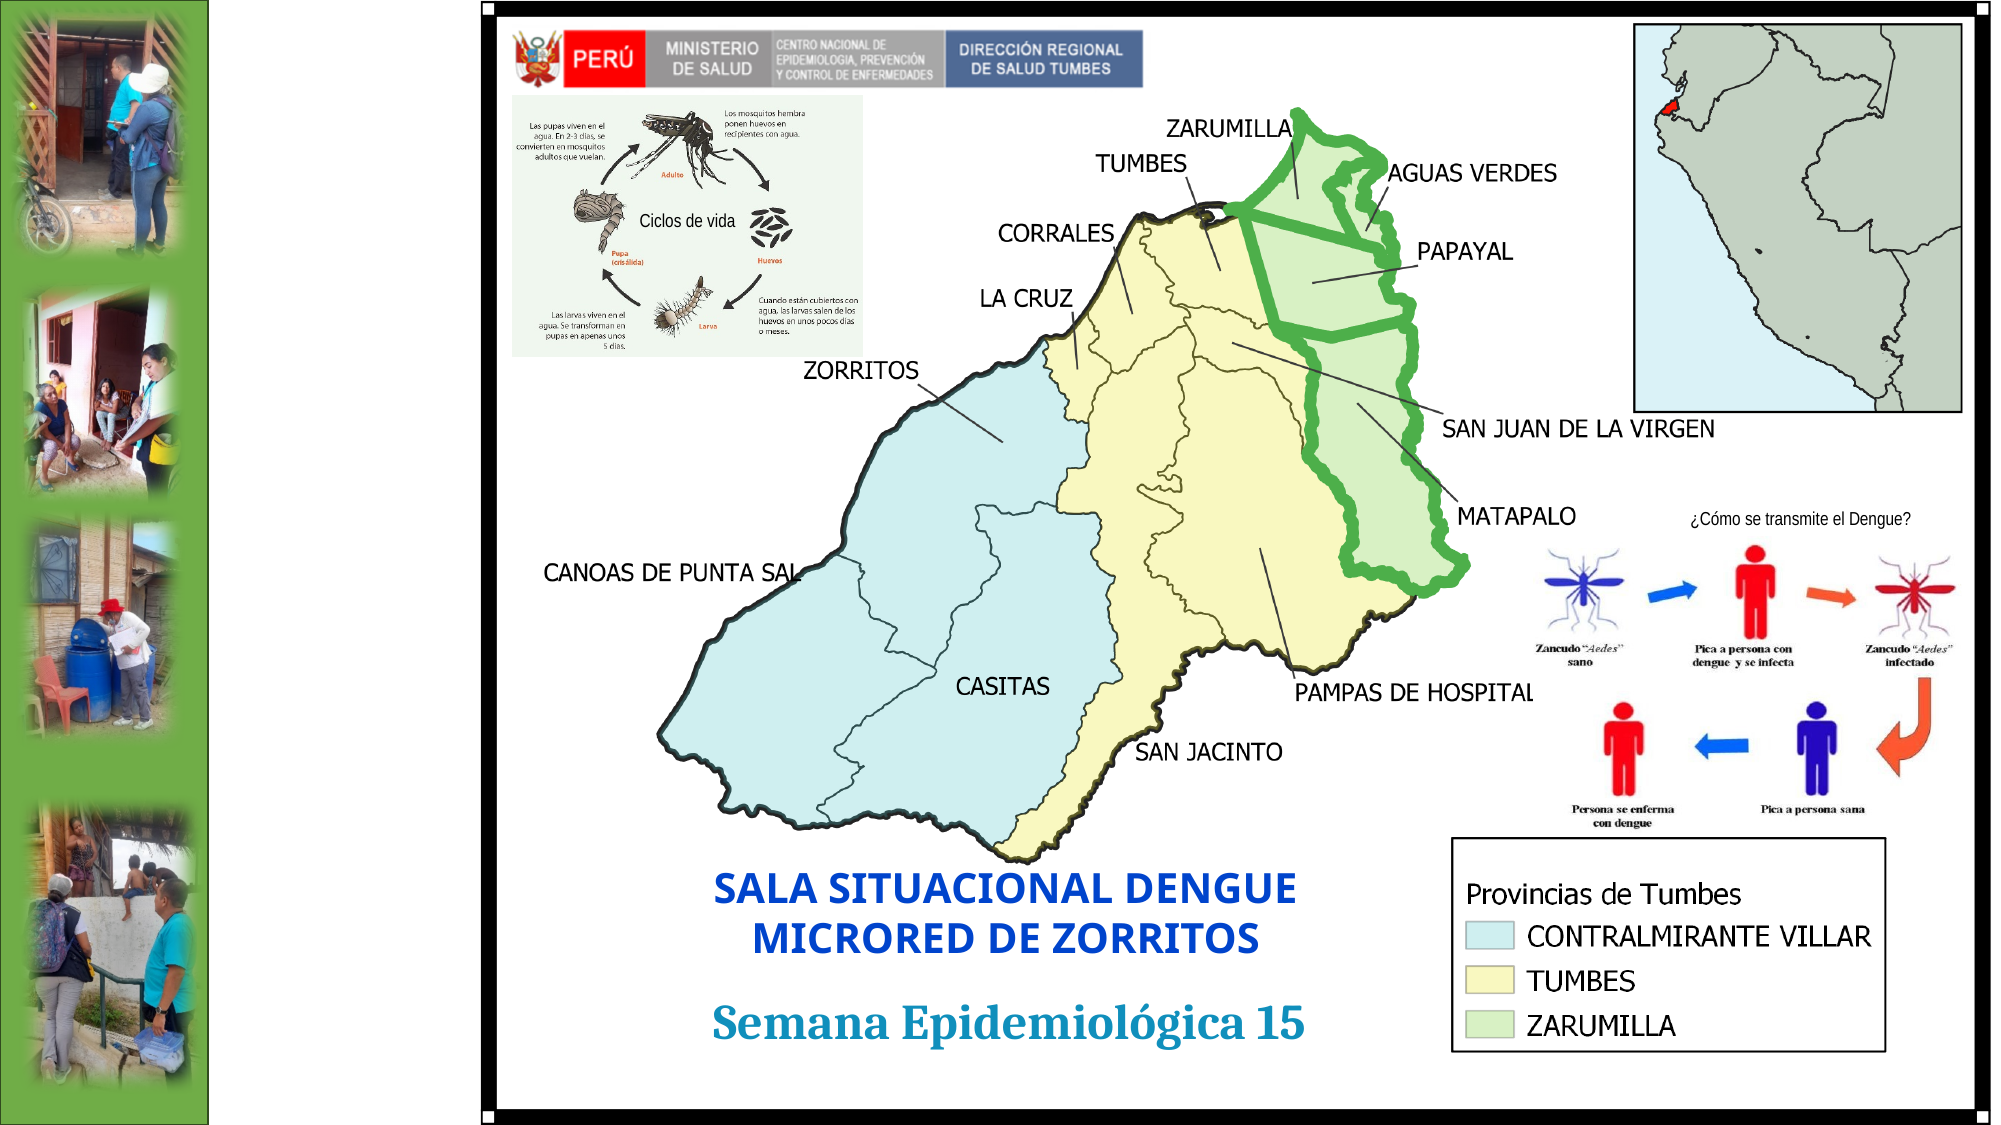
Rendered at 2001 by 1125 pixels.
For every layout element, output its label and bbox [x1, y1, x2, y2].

picture [14, 278, 186, 751]
picture [16, 794, 205, 1096]
text_box [0, 0, 209, 1125]
picture [6, 3, 194, 265]
picture [466, 0, 2000, 1125]
